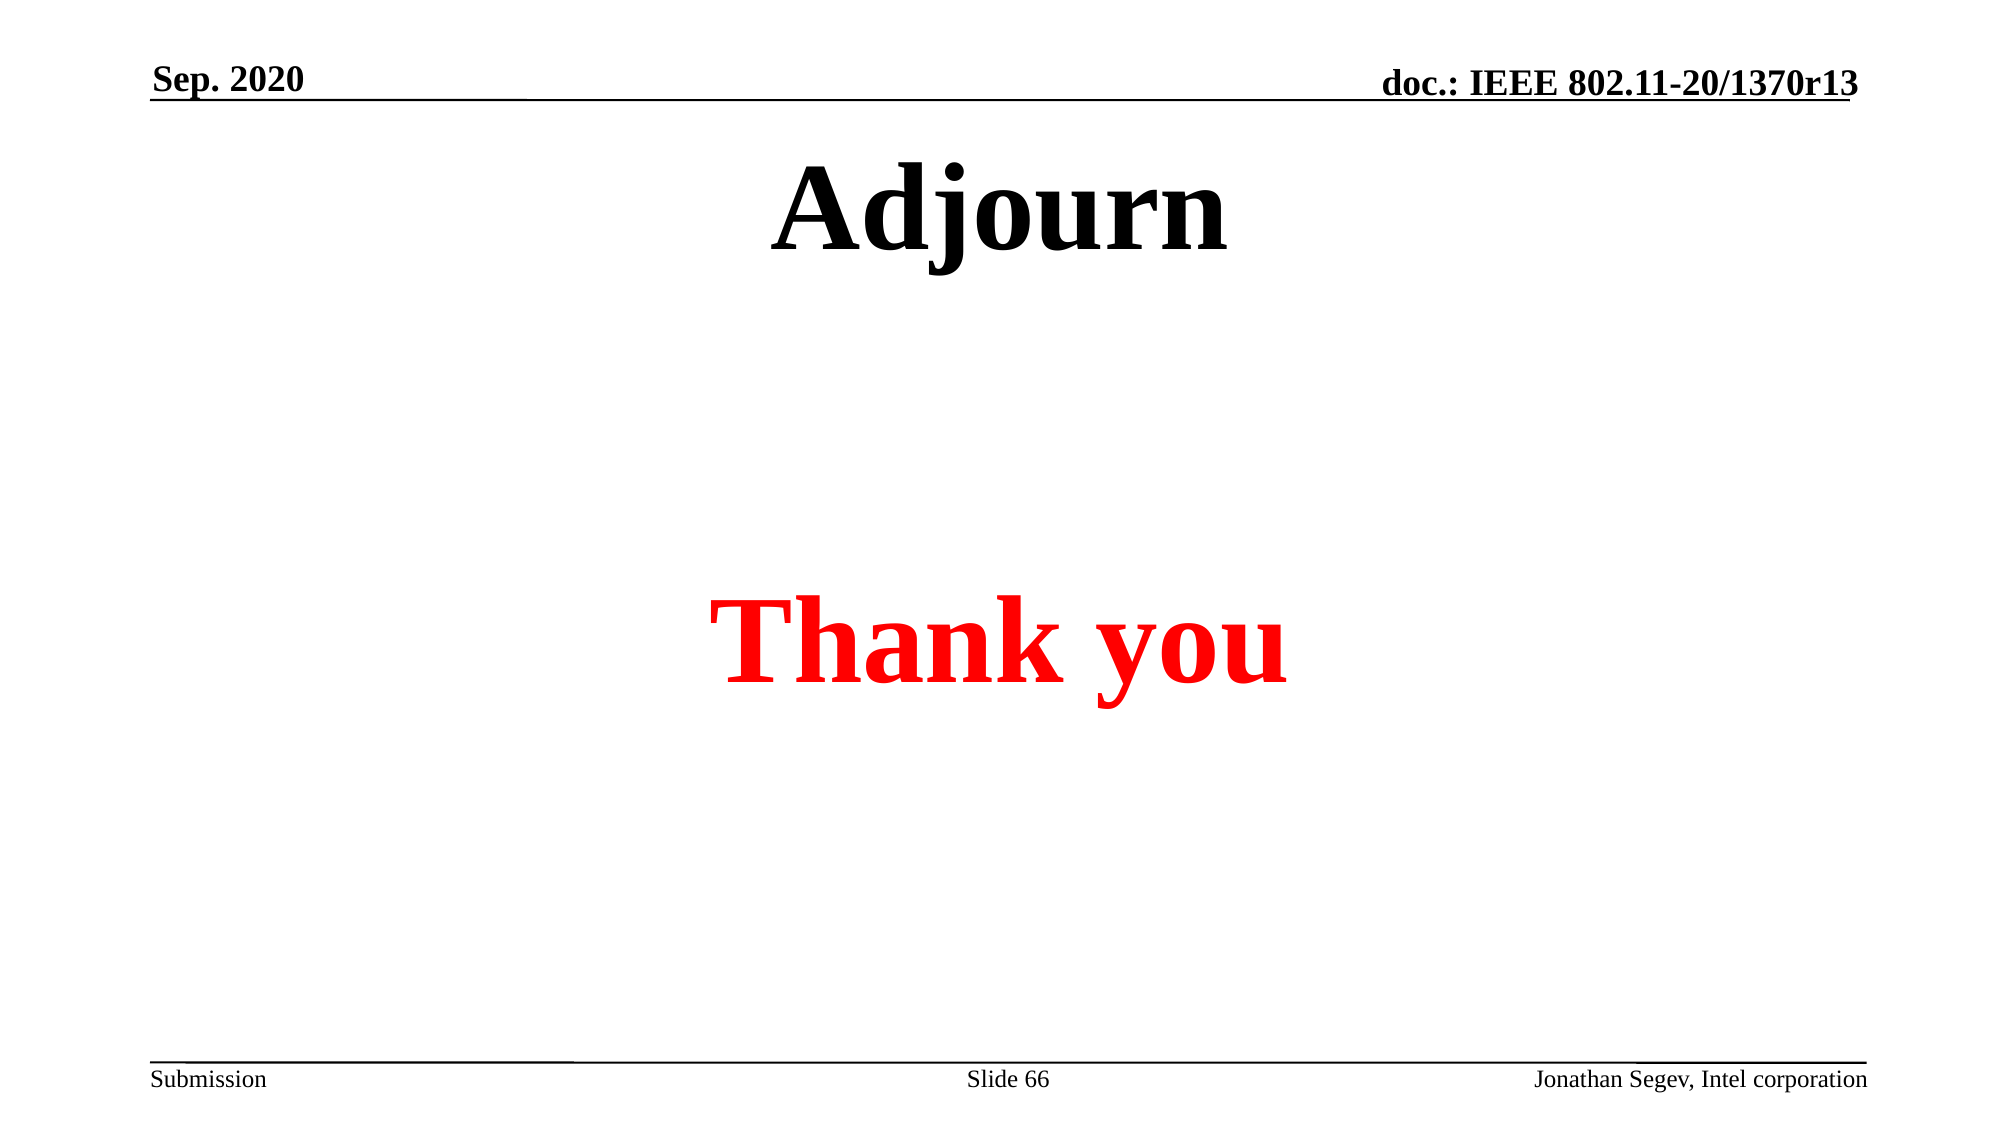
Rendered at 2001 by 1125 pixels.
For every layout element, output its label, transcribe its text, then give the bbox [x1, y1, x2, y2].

footer Jonathan Segev, Intel corporation [1171, 1061, 1869, 1093]
list Thank you [149, 324, 1850, 1000]
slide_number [152, 54, 563, 100]
title Adjourn [149, 112, 1850, 288]
slide_number Slide 66 [950, 1061, 1067, 1123]
